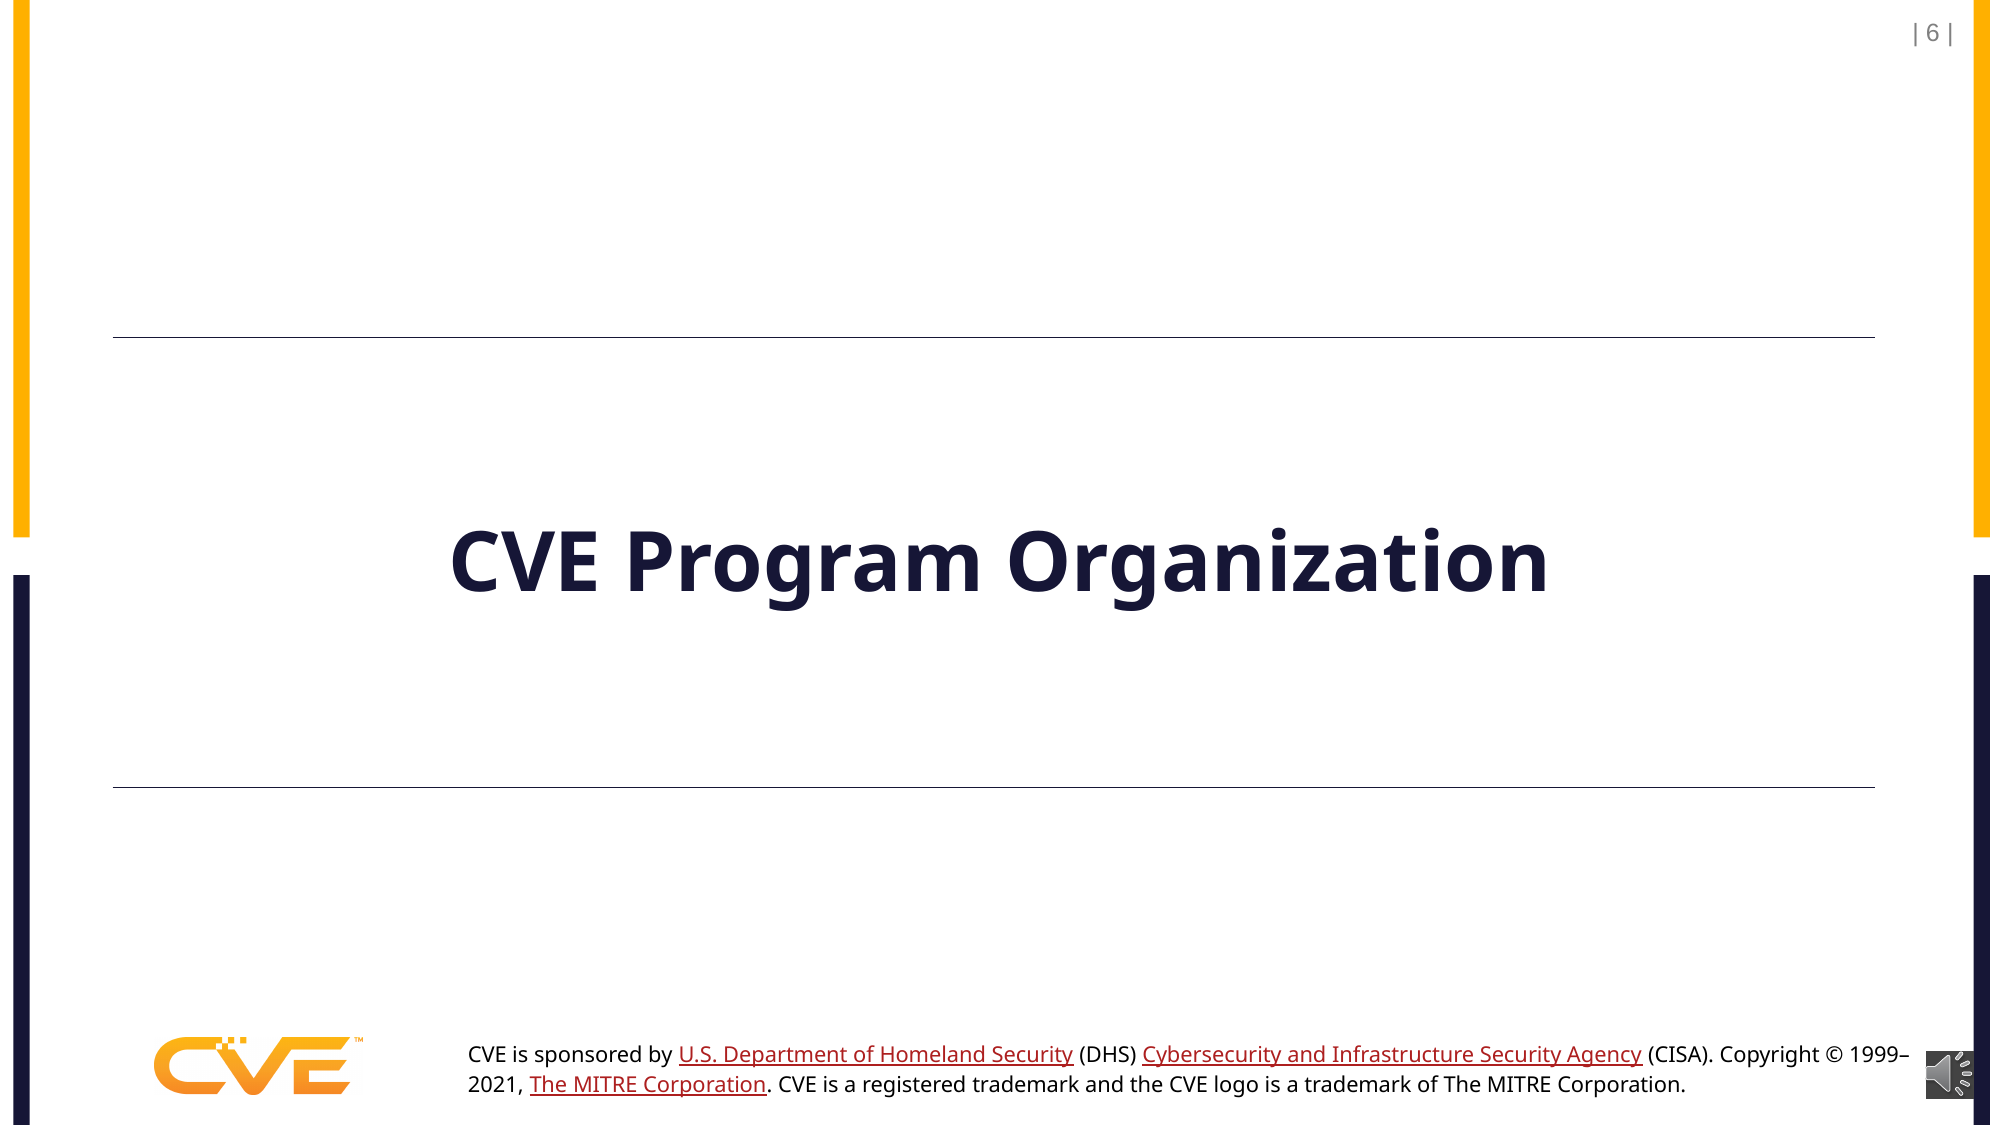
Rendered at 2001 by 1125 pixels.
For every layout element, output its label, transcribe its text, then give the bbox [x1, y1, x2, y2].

picture [1924, 1049, 1976, 1100]
slide_number | 6 | [1685, 9, 1976, 51]
title CVE Program Organization [112, 413, 1888, 710]
picture [154, 1037, 363, 1095]
